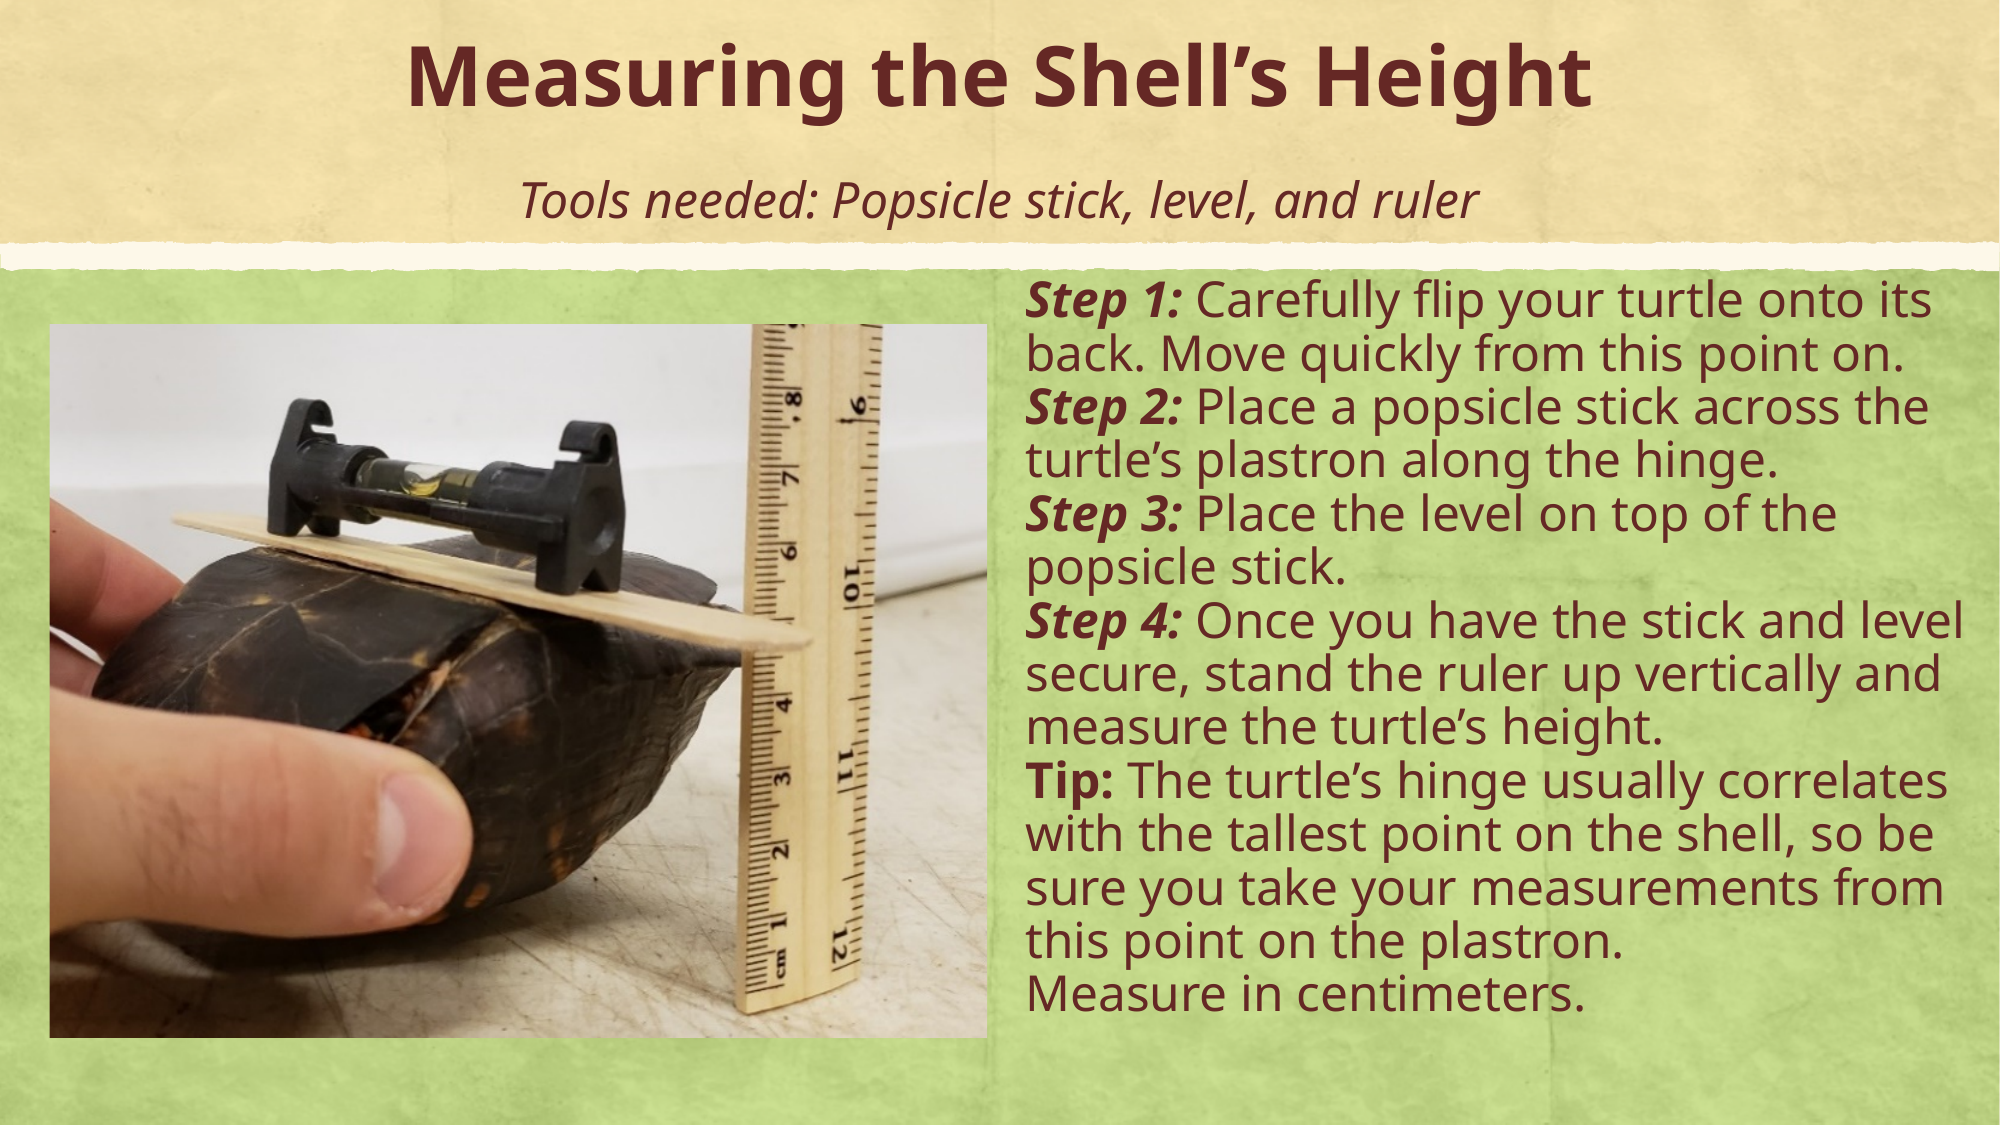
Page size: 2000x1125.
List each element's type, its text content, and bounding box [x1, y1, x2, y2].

list Step 1: Carefully flip your turtle onto its back. Move quickly from this point on. Step 2: Place a popsicle stick across the turtle’s plastron along the hinge. Step 3: Place the level on top of the popsicle stick. Step 4: Once you have the stick and level secure, stand the ruler up vertically and measure the turtle’s height. Tip: The turtle’s hinge usually correlates with the tallest point on the shell, so be sure you take your measurements from this point on the plastron. Measure in centimeters. [1010, 267, 1998, 1109]
text_box Measuring the Shell’s Height Tools needed: Popsicle stick, level, and ruler [389, 16, 1610, 281]
picture [49, 324, 988, 1038]
